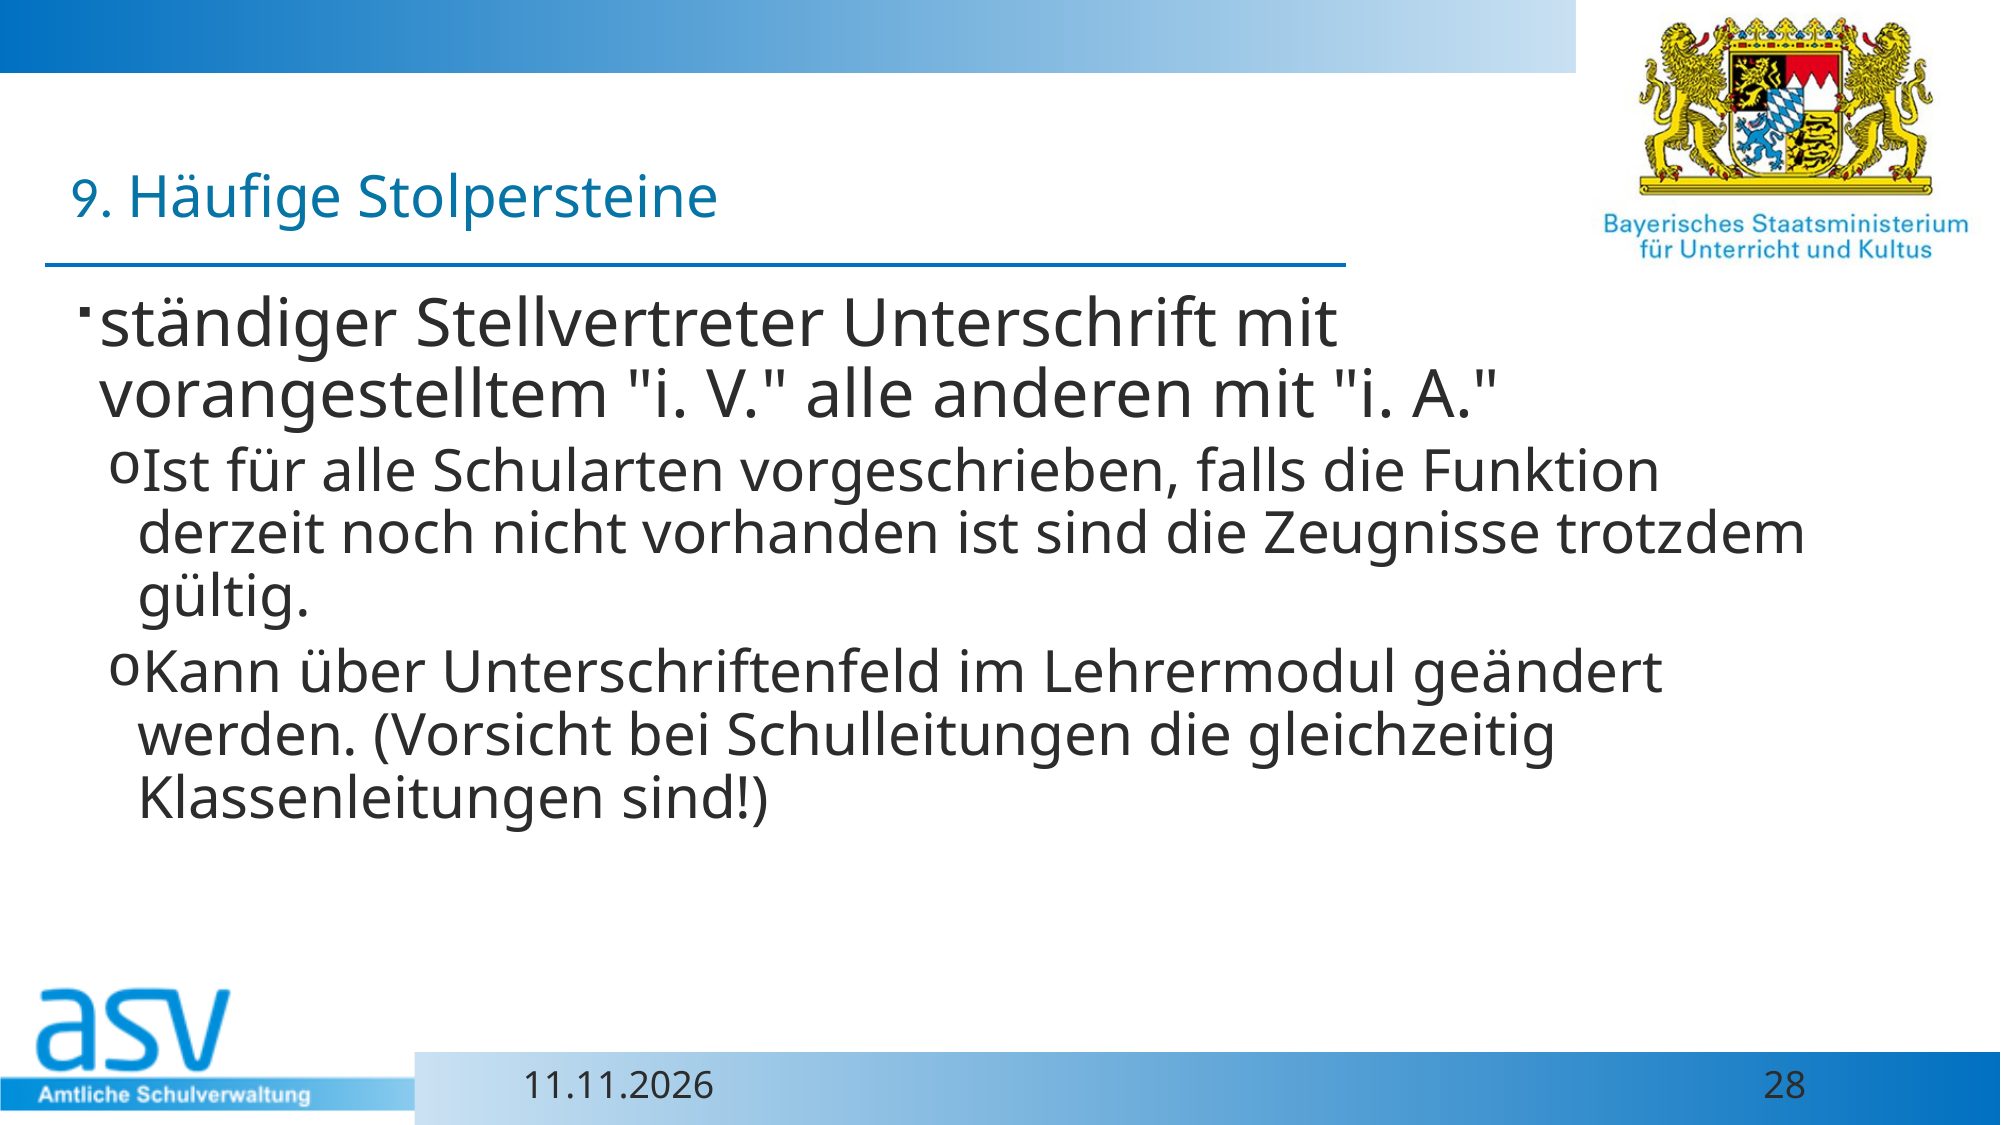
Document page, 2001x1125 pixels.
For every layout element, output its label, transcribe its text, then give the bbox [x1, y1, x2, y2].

slide_number 28 [1748, 1053, 1904, 1114]
list ständiger Stellvertreter Unterschrift mit vorangestelltem "i. V." alle anderen mit "i. A." Ist für alle Schularten vorgeschrieben, falls die Funktion derzeit noch nicht vorhanden ist sind die Zeugnisse trotzdem gültig. Kann über Unterschriftenfeld im Lehrermodul geändert werden. (Vorsicht bei Schulleitungen die gleichzeitig Klassenleitungen sind!) [54, 280, 1830, 969]
text_box 9. Häufige Stolpersteine [54, 151, 1385, 237]
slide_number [507, 1053, 1000, 1114]
picture [1575, 0, 2000, 266]
picture [0, 970, 415, 1125]
